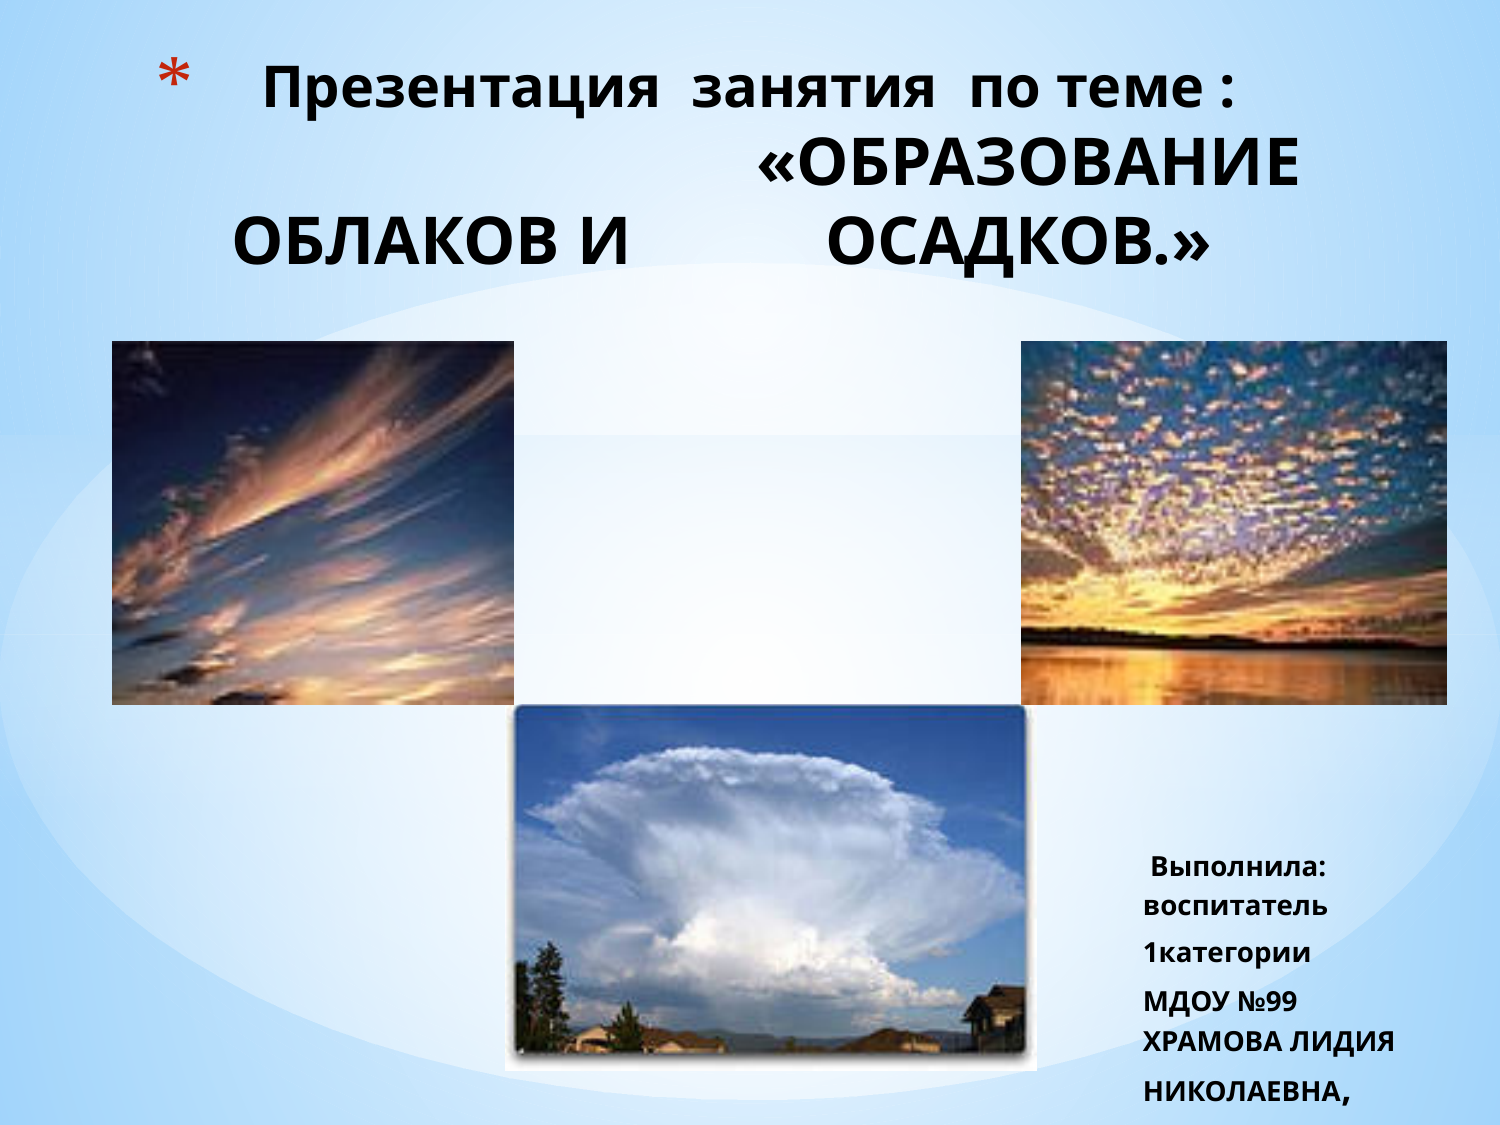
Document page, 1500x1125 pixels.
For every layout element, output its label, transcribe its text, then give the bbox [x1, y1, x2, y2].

picture [111, 341, 1448, 1071]
title Презентация занятия по теме : «ОБРАЗОВАНИЕ ОБЛАКОВ И ОСАДКОВ.» [112, 42, 1388, 291]
subtitle Выполнила: воспитатель 1категории МДОУ №99 ХРАМОВА ЛИДИЯ НИКОЛАЕВНА, [1128, 834, 1459, 1125]
